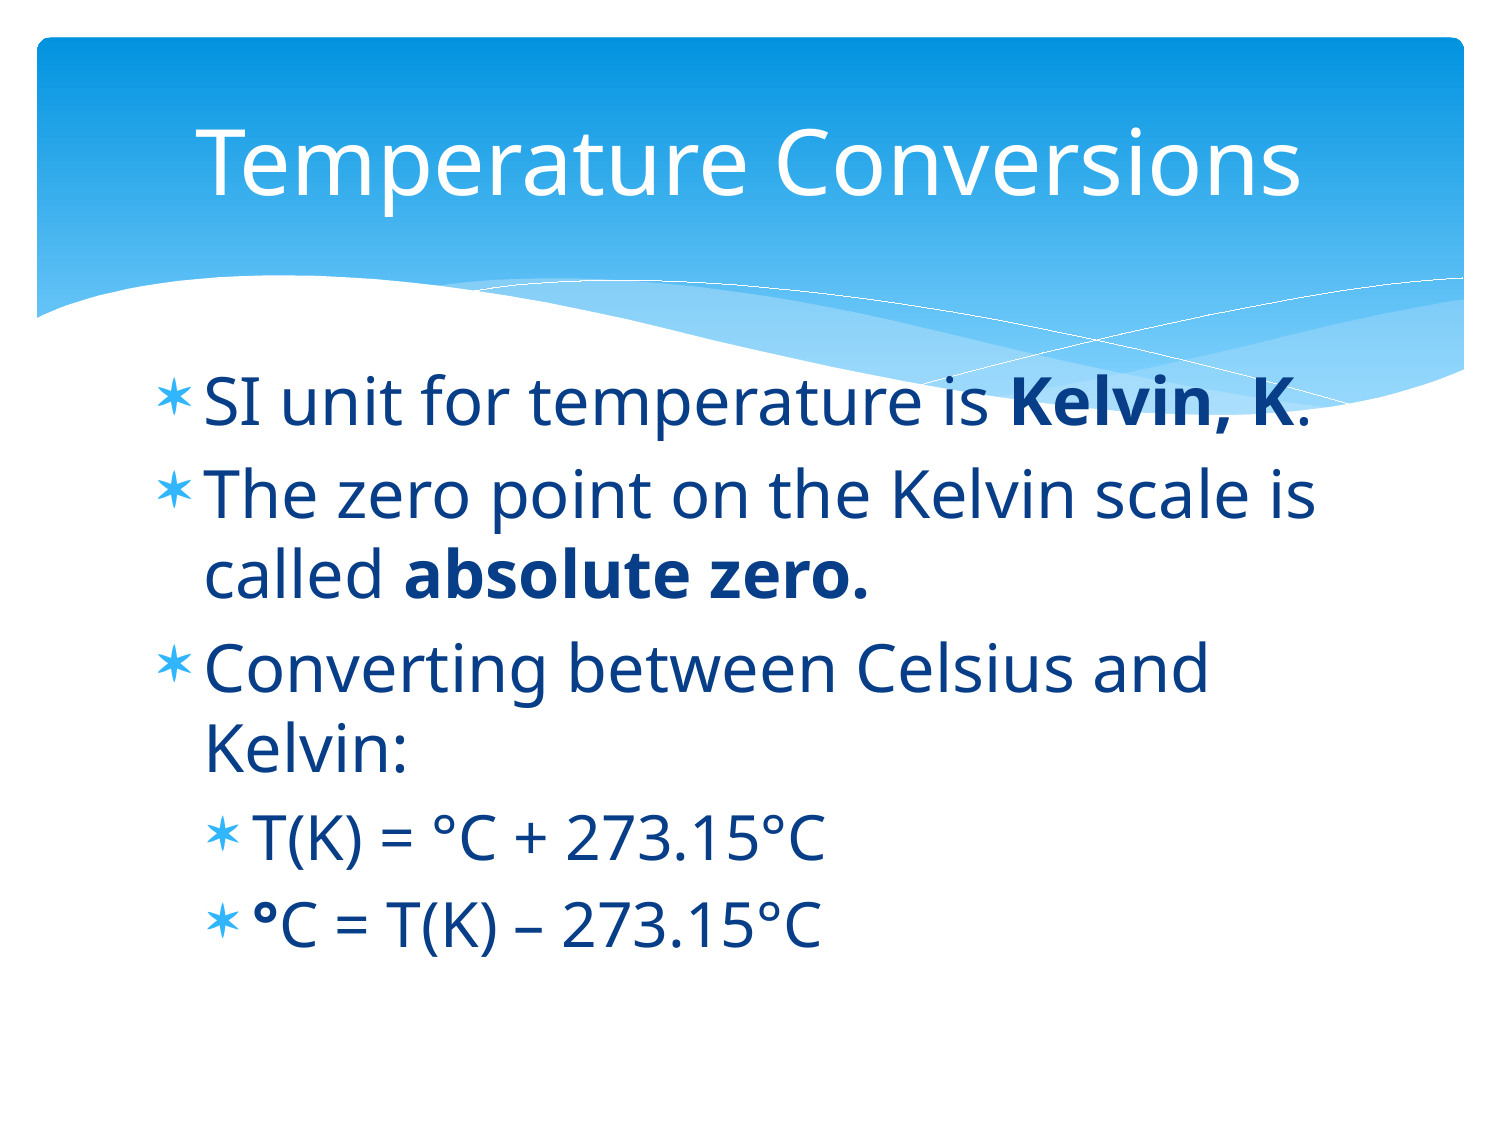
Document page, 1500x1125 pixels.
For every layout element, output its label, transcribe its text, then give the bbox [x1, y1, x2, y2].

title Temperature Conversions [75, 55, 1425, 261]
list SI unit for temperature is Kelvin, K. The zero point on the Kelvin scale is called absolute zero. Converting between Celsius and Kelvin: T(K) = °C + 273.15°C °C = T(K) – 273.15°C [143, 350, 1359, 1005]
